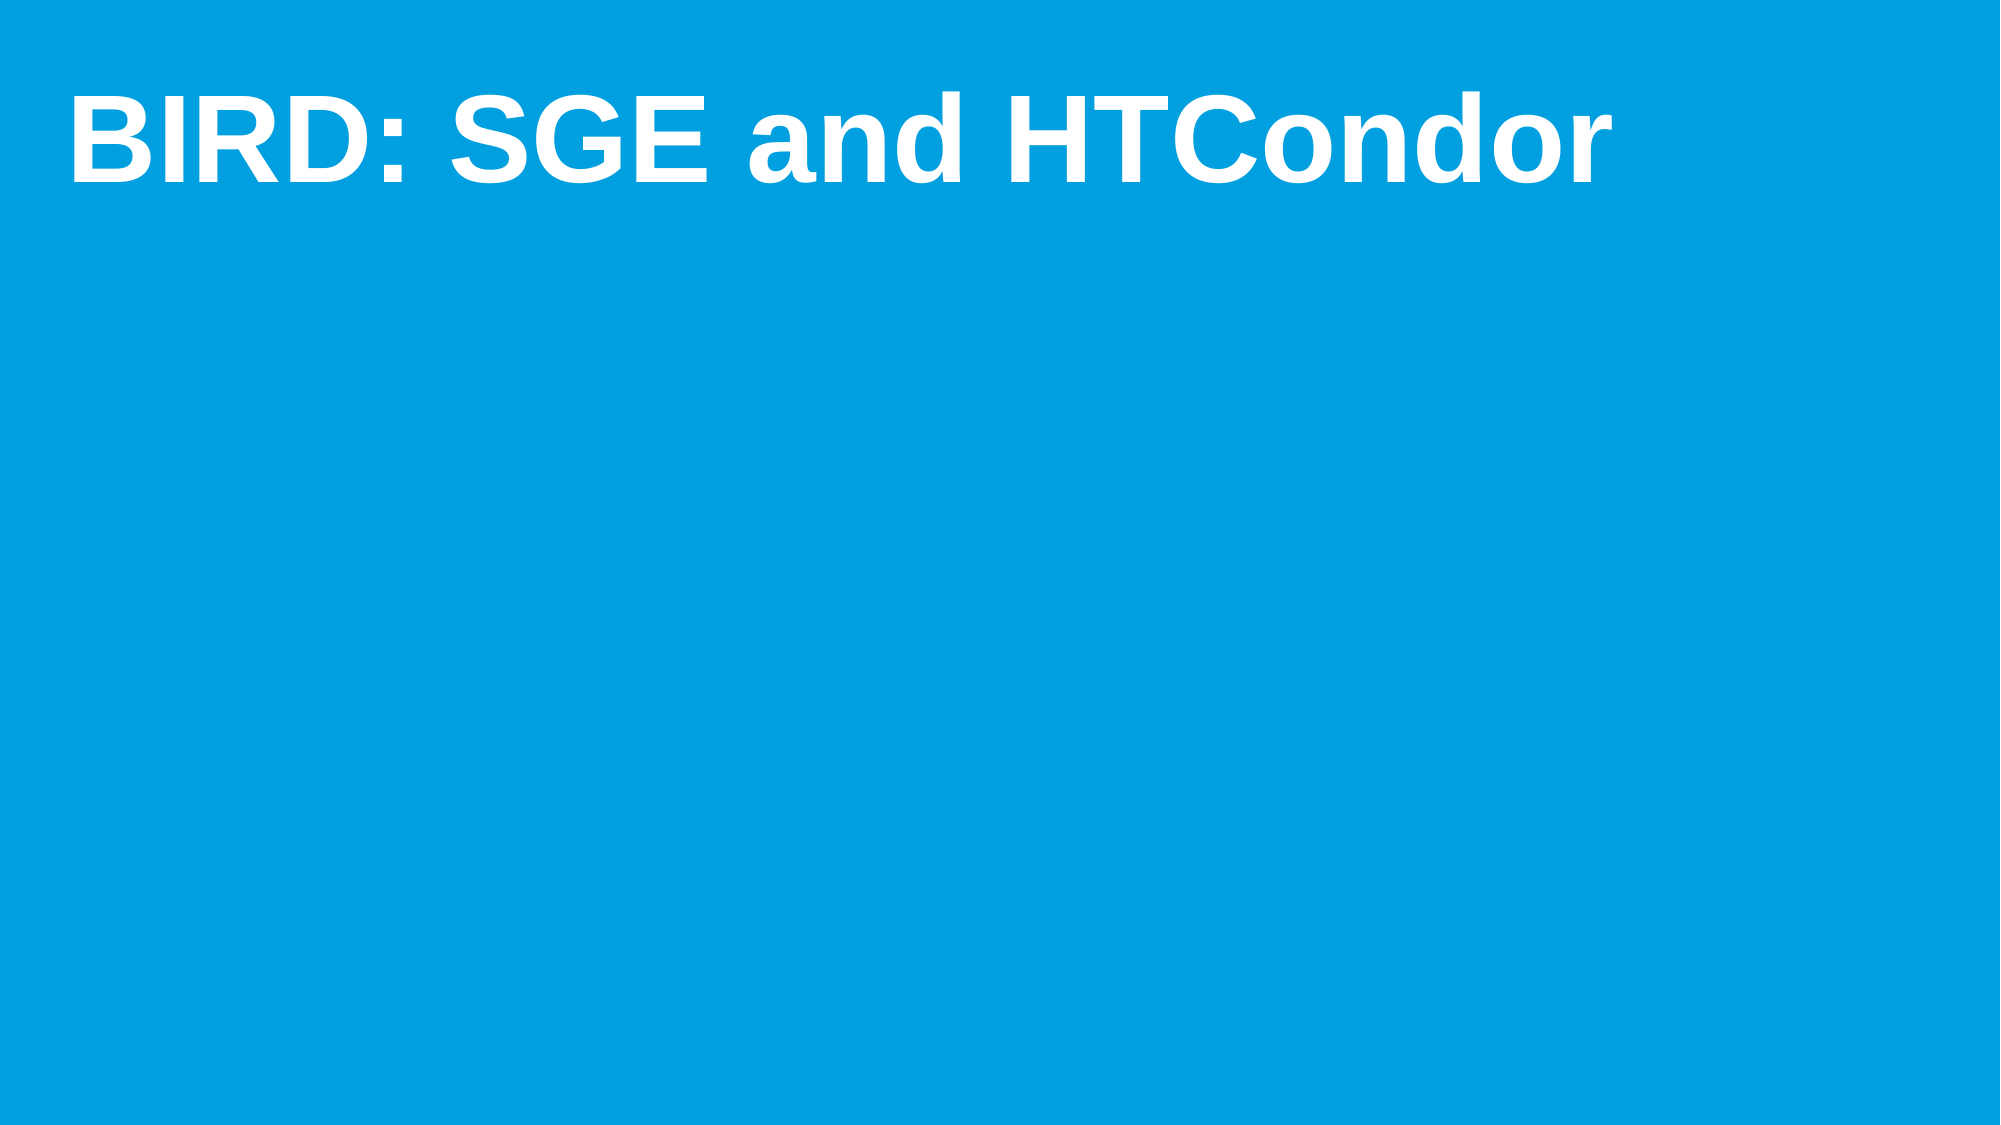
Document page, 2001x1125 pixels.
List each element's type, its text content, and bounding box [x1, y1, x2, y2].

title BIRD: SGE and HTCondor [66, 57, 1933, 362]
